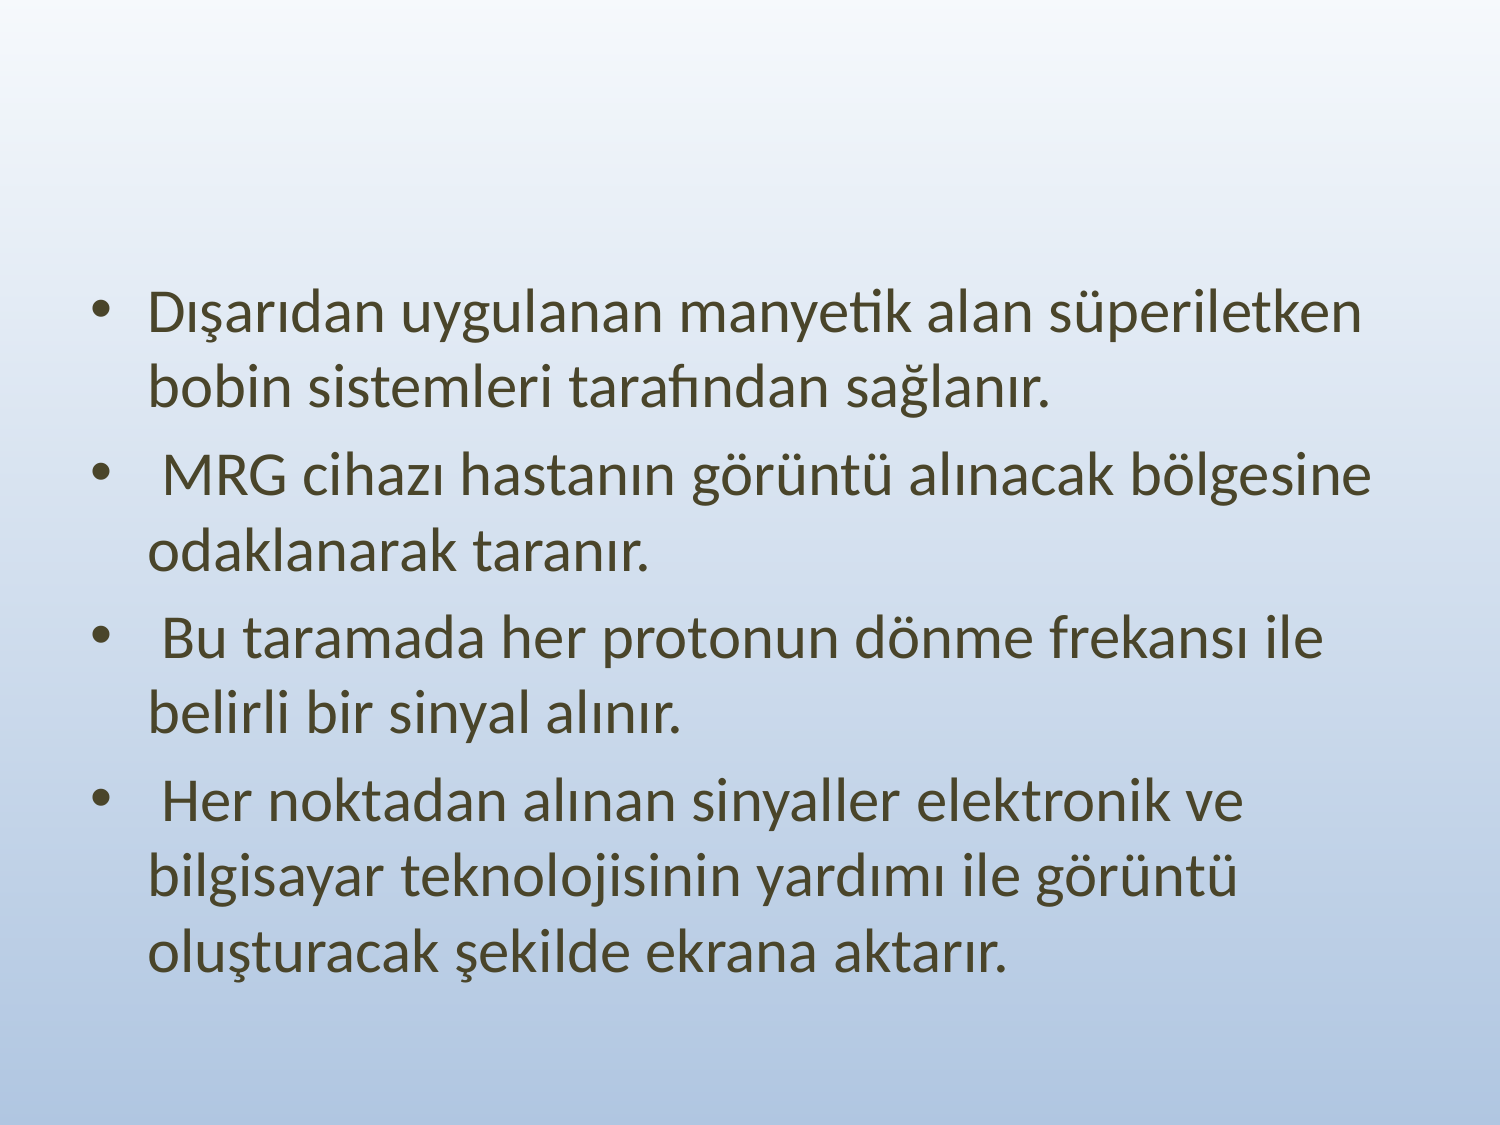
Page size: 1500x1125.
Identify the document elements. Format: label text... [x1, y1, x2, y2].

list Dışarıdan uygulanan manyetik alan süperiletken bobin sistemleri tarafından sağlanır. MRG cihazı hastanın görüntü alınacak bölgesine odaklanarak taranır. Bu taramada her protonun dönme frekansı ile belirli bir sinyal alınır. Her noktadan alınan sinyaller elektronik ve bilgisayar teknolojisinin yardımı ile görüntü oluşturacak şekilde ekrana aktarır. [75, 262, 1425, 1005]
